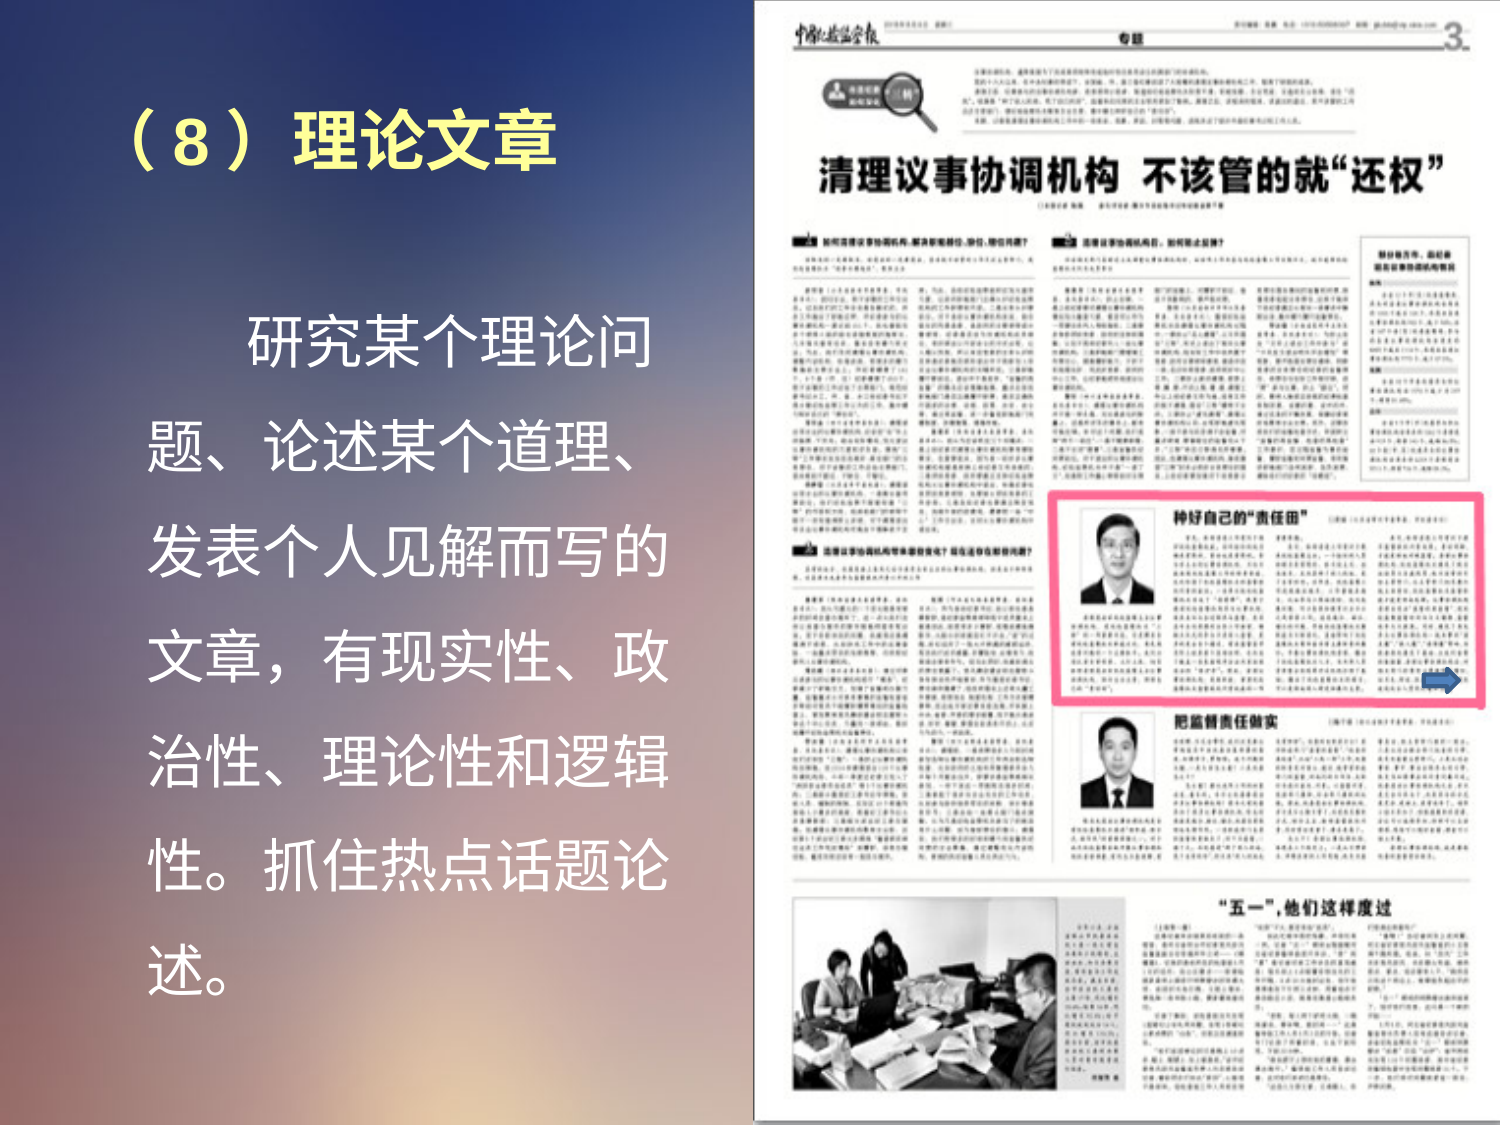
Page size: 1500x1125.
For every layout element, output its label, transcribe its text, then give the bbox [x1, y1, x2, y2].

title （8）理论文章 [74, 44, 716, 233]
list 研究某个理论问题、论述某个道理、发表个人见解而写的文章，有现实性、政治性、理论性和逻辑性。抓住热点话题论述。 [74, 262, 727, 962]
picture [0, 0, 1500, 1125]
